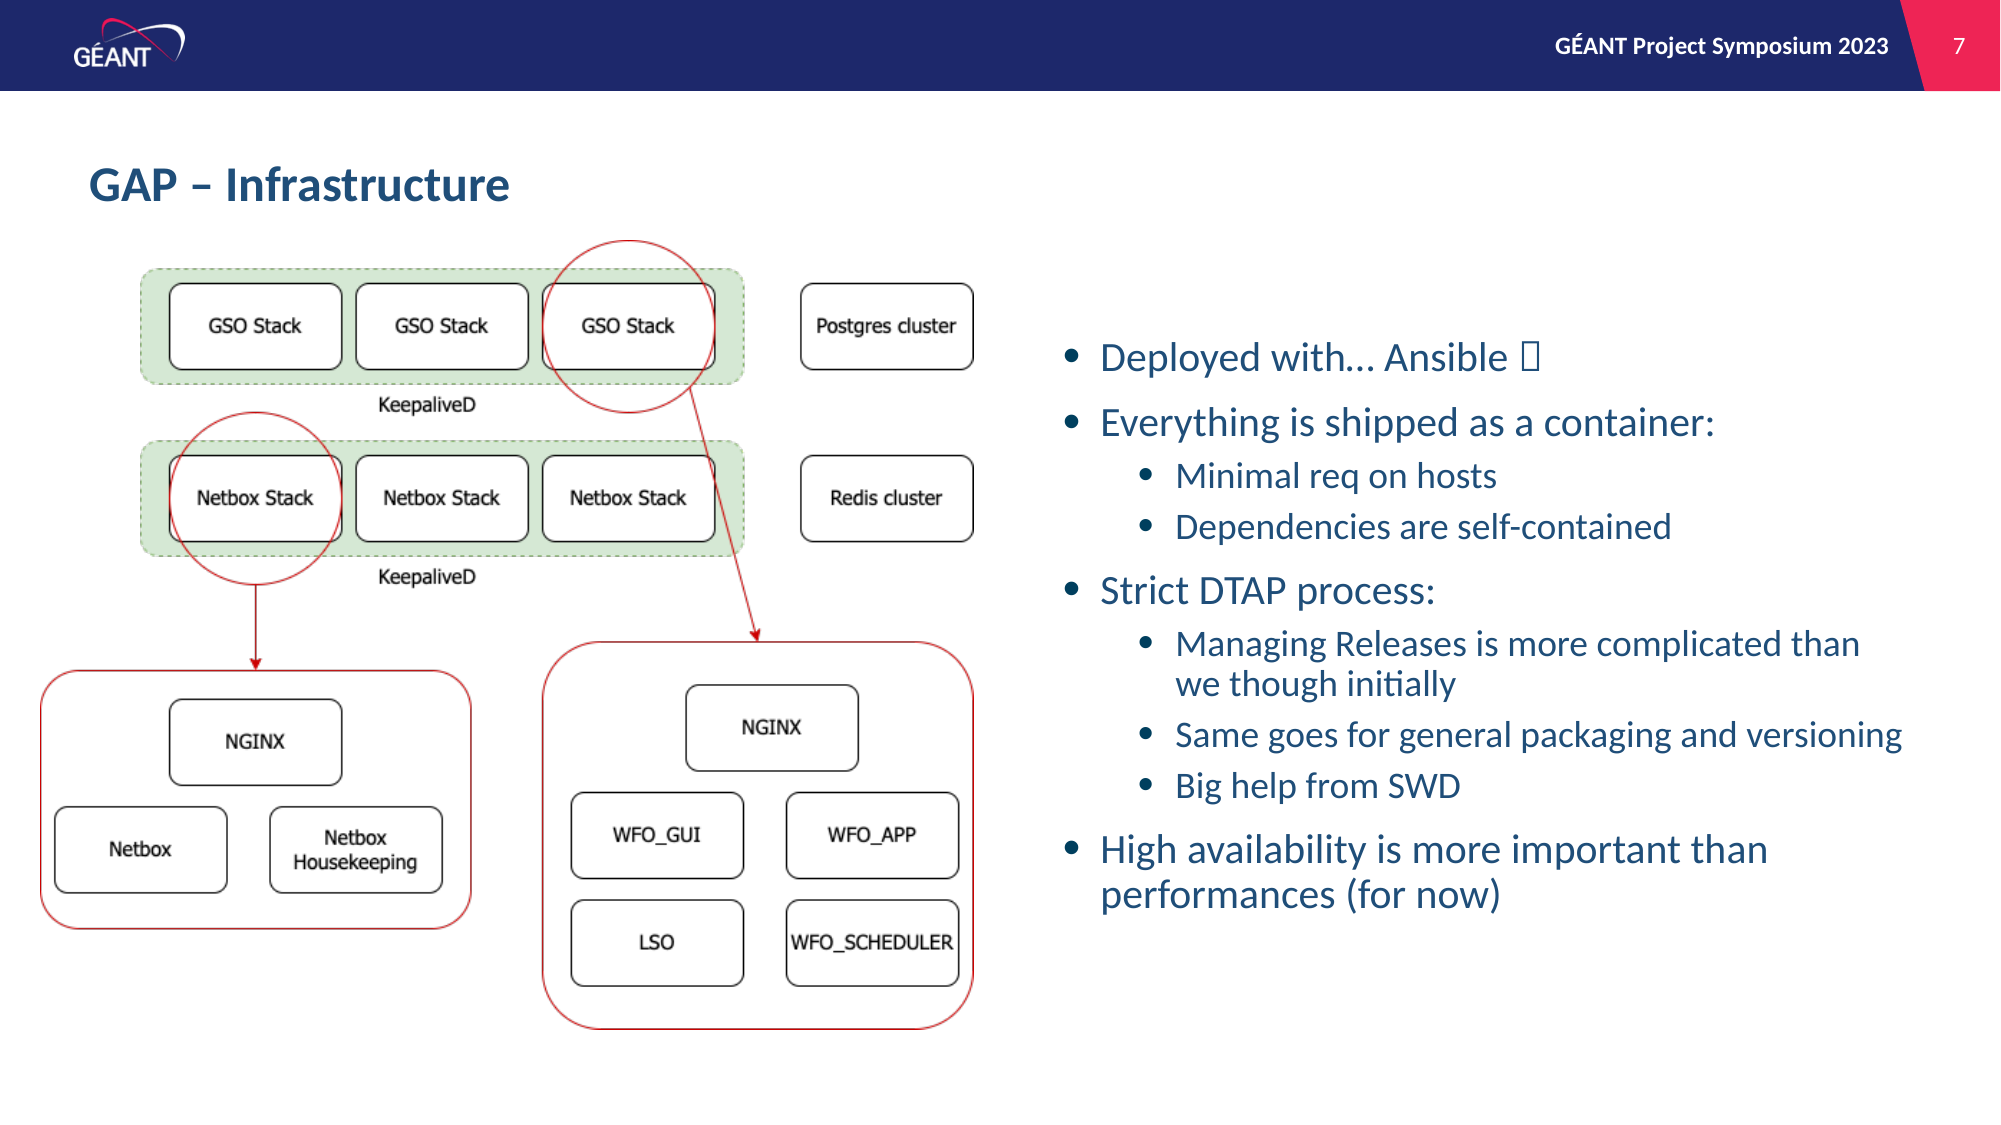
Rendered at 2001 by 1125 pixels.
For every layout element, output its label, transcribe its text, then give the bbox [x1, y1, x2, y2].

title GAP – Infrastructure [74, 114, 1926, 249]
picture [74, 18, 185, 67]
picture [40, 240, 974, 1030]
list Deployed with… Ansible  Everything is shipped as a container: Minimal req on hosts Dependencies are self-contained Strict DTAP process: Managing Releases is more complicated than we though initially Same goes for general packaging and versioning Big help from SWD High availability is more important than performances (for now) [1047, 327, 1926, 943]
